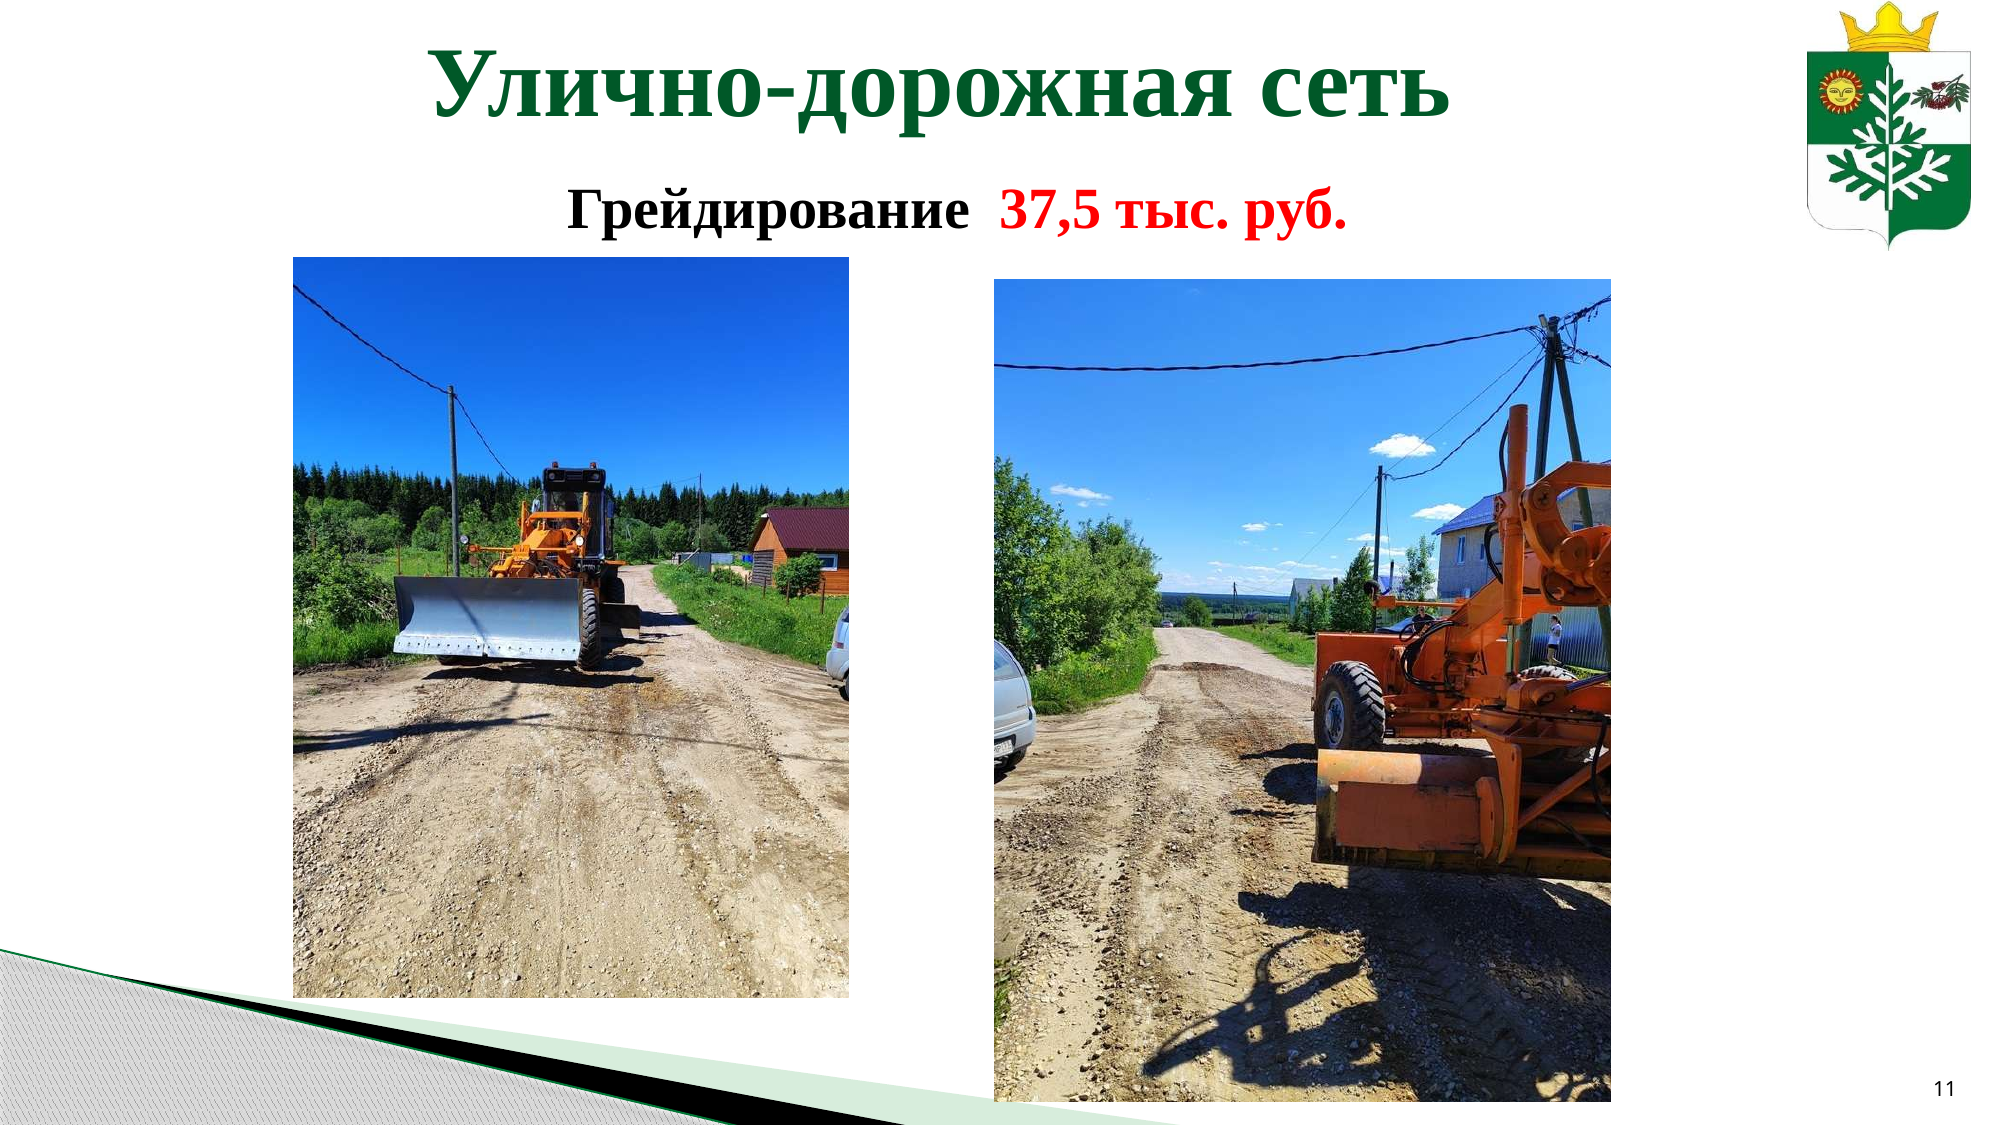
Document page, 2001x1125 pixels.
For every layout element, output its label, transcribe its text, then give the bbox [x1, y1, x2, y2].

slide_number 11 [1891, 1051, 1972, 1112]
text_box Улично-дорожная сеть [99, 8, 1778, 141]
text_box Грейдирование 37,5 тыс. руб. [212, 163, 1704, 248]
picture [993, 279, 1611, 1102]
picture [1807, 0, 1972, 251]
picture [292, 257, 849, 999]
